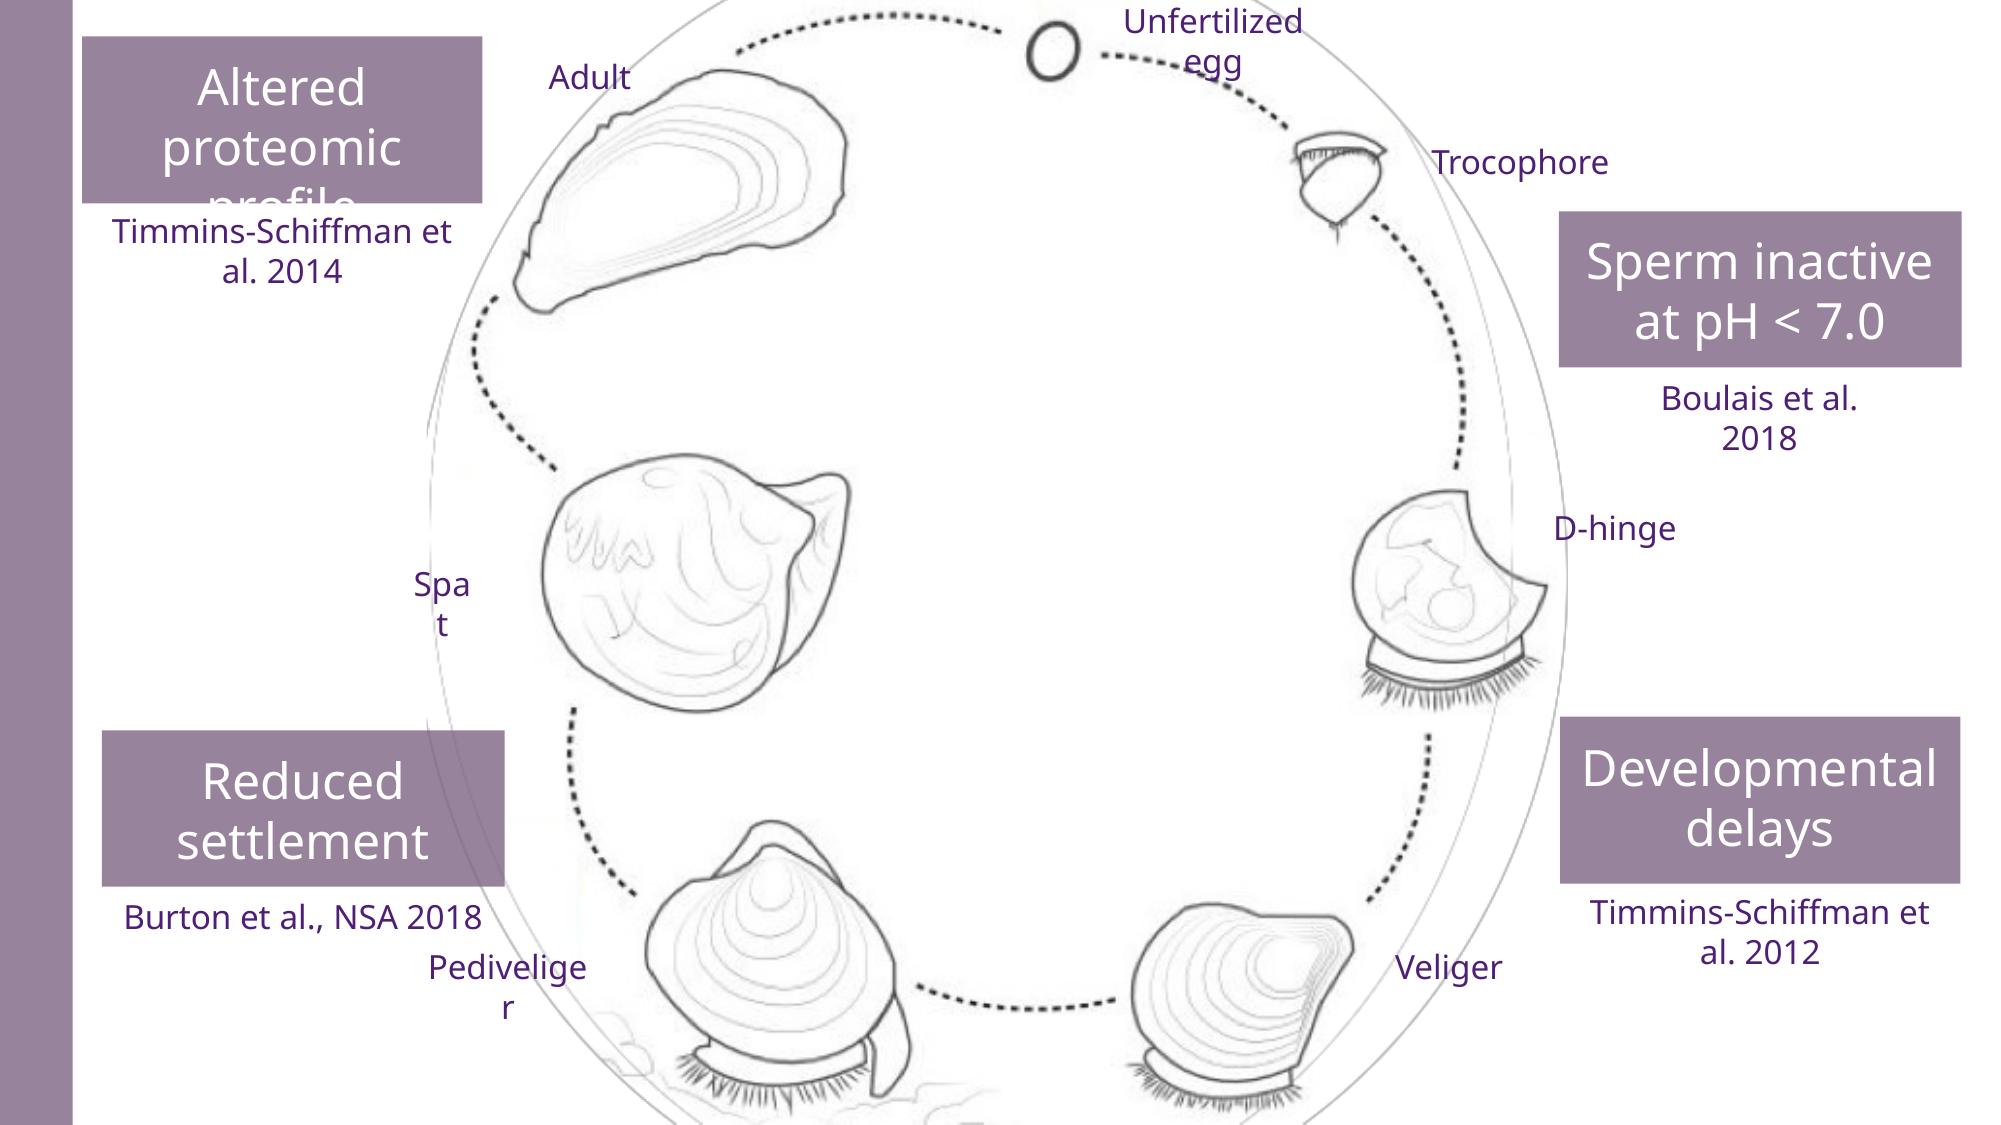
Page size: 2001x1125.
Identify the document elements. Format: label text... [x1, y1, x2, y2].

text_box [101, 730, 505, 945]
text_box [393, 0, 1594, 1125]
text_box [0, 0, 74, 1125]
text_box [1558, 211, 1962, 426]
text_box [1559, 716, 1961, 980]
text_box Trocophore [1594, 134, 1635, 189]
text_box D-hinge [1594, 499, 1713, 555]
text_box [82, 36, 483, 300]
